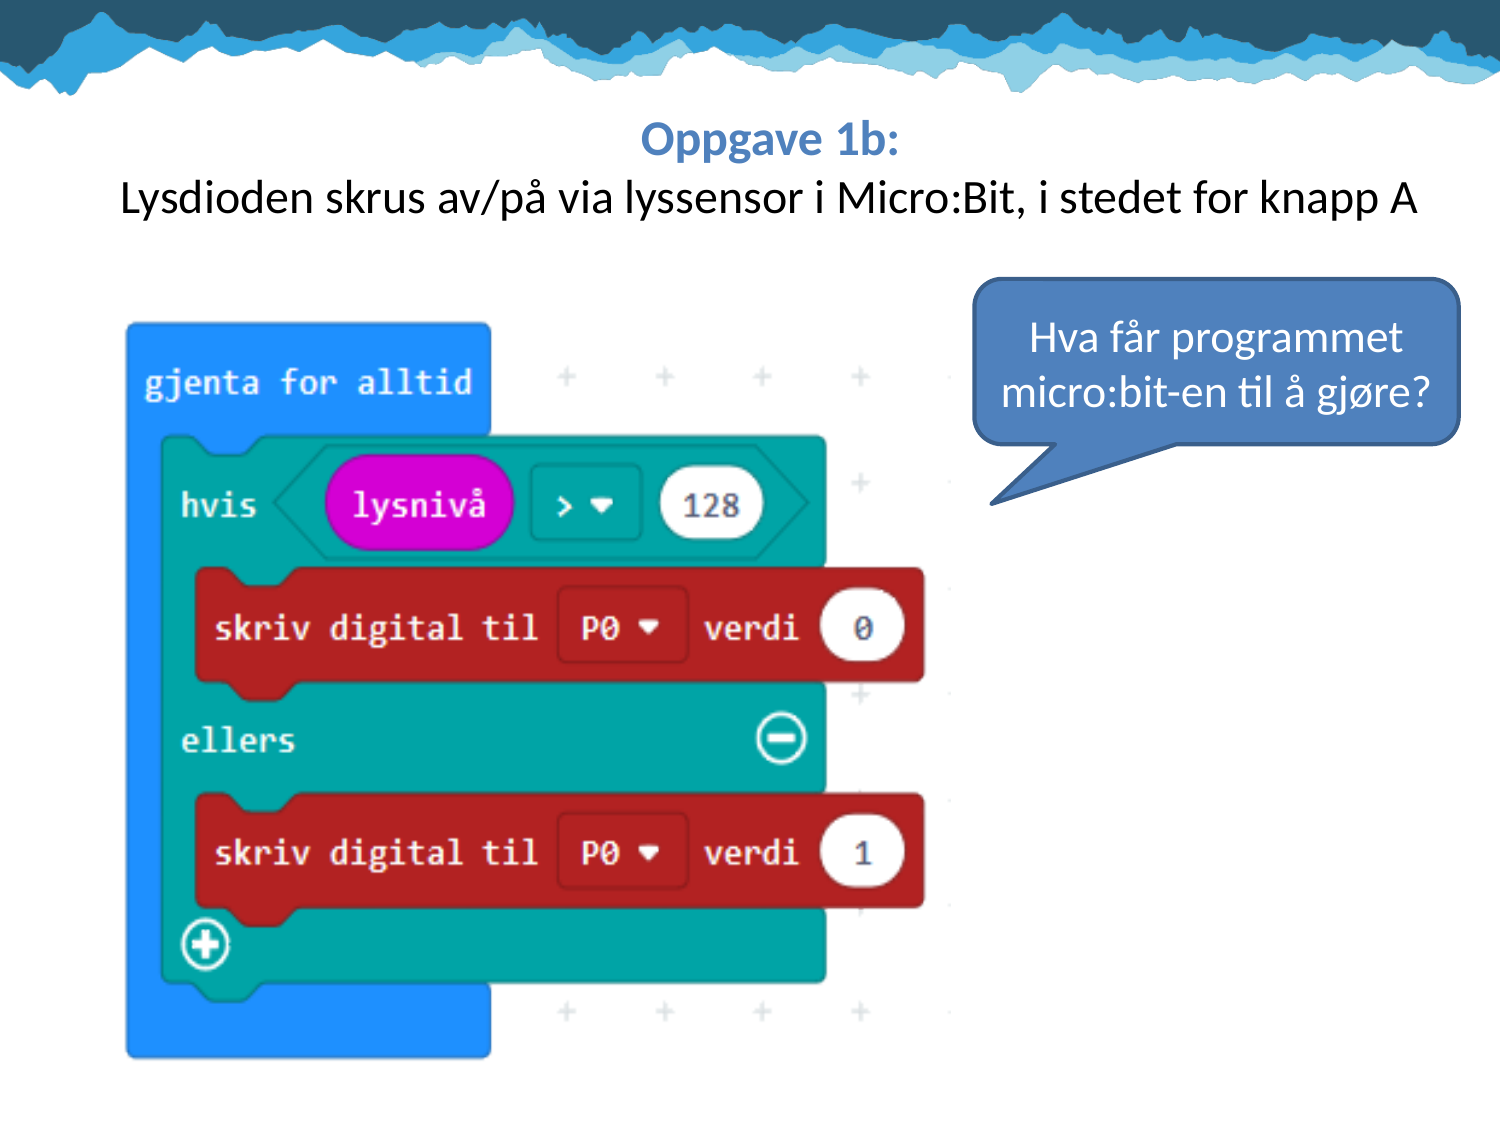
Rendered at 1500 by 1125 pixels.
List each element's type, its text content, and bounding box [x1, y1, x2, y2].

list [123, 314, 951, 1065]
text_box Hva får programmet micro:bit-en til å gjøre? [972, 276, 1461, 506]
picture [0, 0, 1500, 214]
title Oppgave 1b: Lysdioden skrus av/på via lyssensor i Micro:Bit, i stedet for knapp A [88, 54, 1464, 274]
